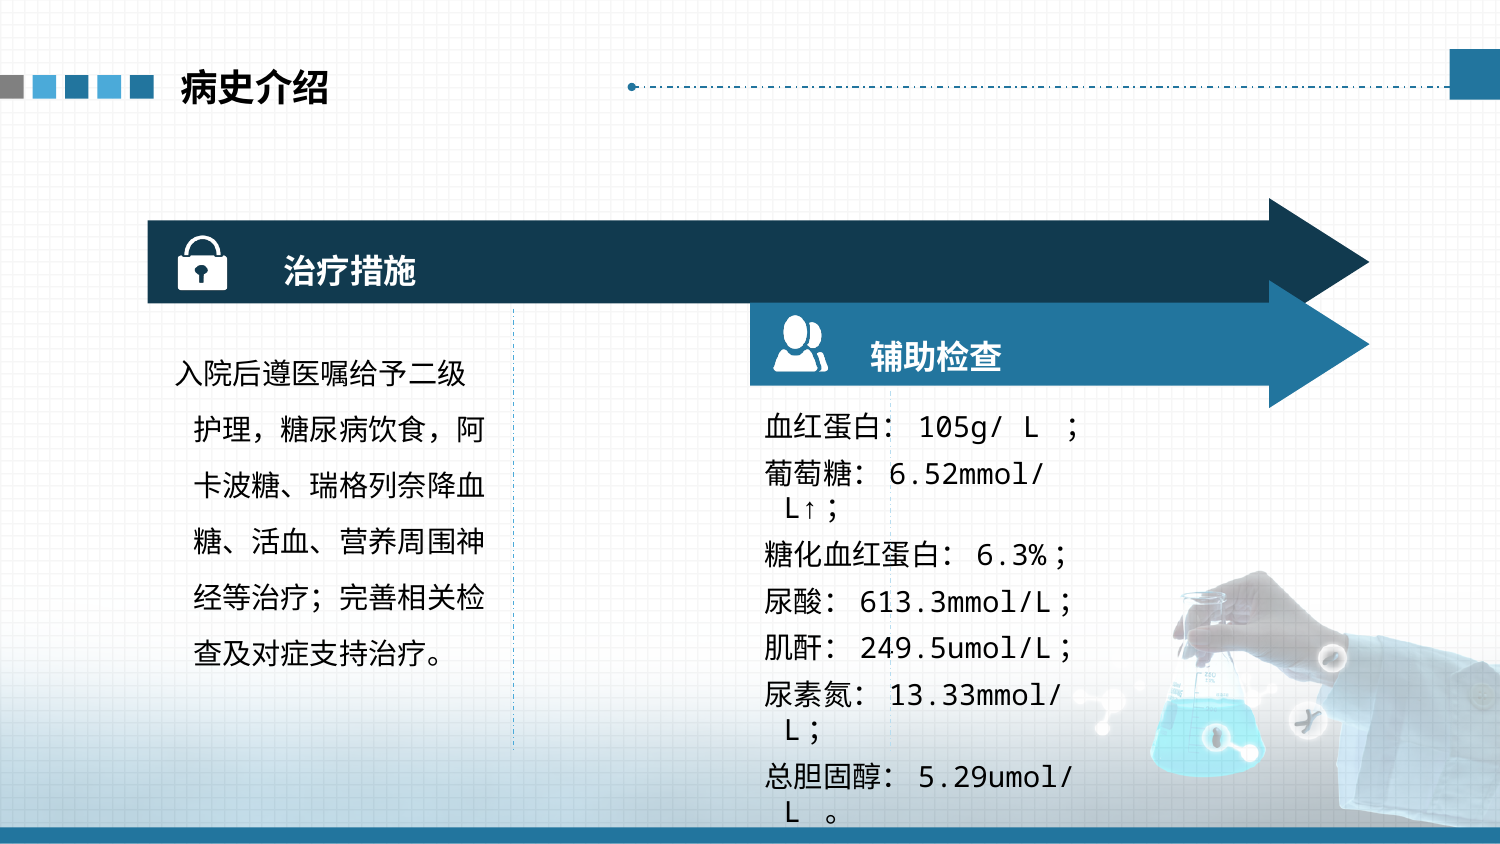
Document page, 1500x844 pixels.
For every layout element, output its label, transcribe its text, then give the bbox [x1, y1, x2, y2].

text_box [64, 74, 89, 100]
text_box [749, 279, 1370, 409]
text_box [129, 74, 154, 100]
text_box [0, 74, 25, 100]
text_box [96, 74, 122, 100]
text_box 病史介绍 [165, 56, 615, 117]
text_box [32, 74, 57, 100]
text_box 入院后遵医嘱给予二级护理，糖尿病饮食，阿卡波糖、瑞格列奈降血糖、活血、营养周围神经等治疗；完善相关检查及对症支持治疗。 [159, 339, 502, 678]
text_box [147, 197, 1370, 327]
text_box 血红蛋白：105g/ L ； 葡萄糖：6.52mmol/L↑； 糖化血红蛋白：6.3%； 尿酸：613.3mmol/L； 肌酐：249.5umol/L； 尿素氮：13.33mmol/L； 总胆固醇：5.29umol/L 。 [750, 421, 1128, 836]
text_box [1449, 48, 1500, 101]
picture [0, 0, 1500, 827]
